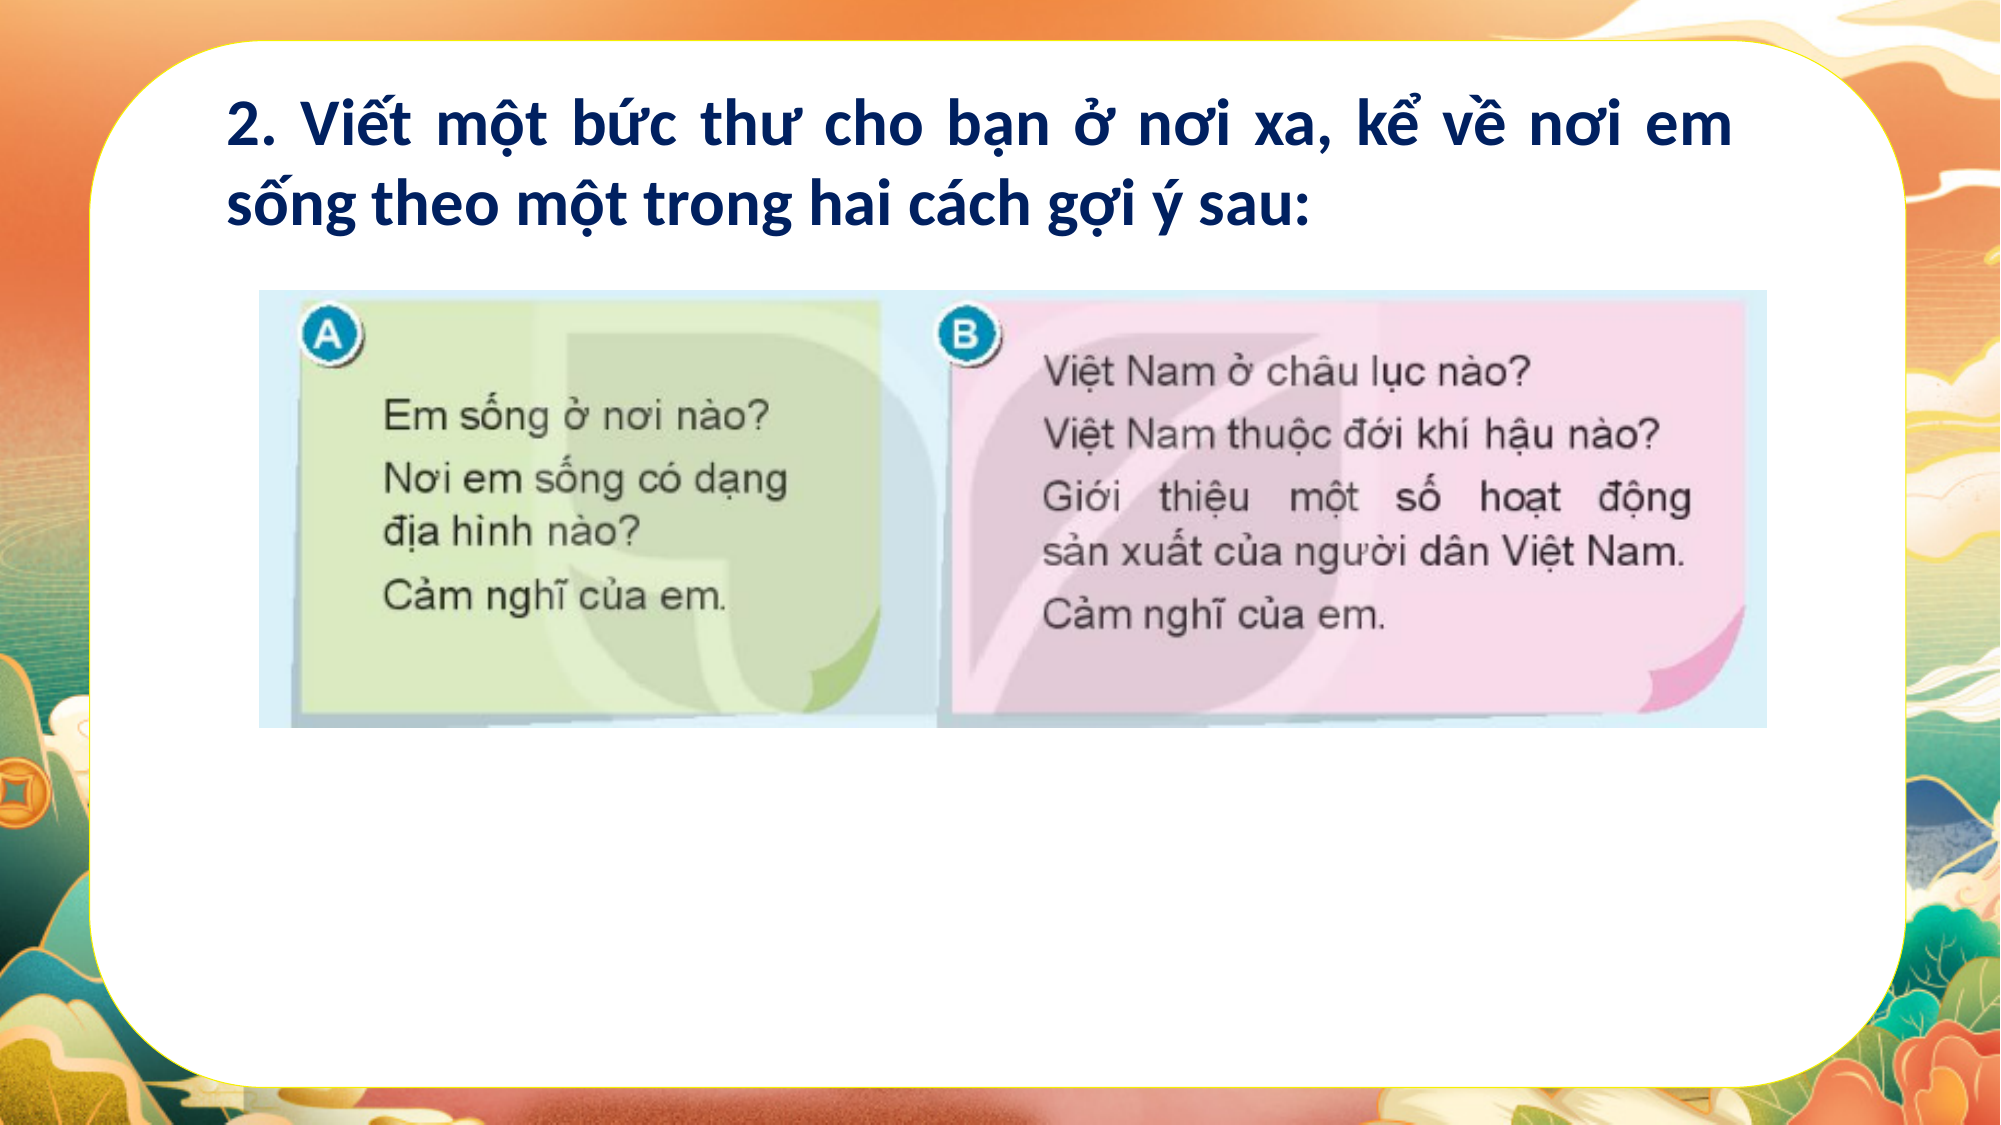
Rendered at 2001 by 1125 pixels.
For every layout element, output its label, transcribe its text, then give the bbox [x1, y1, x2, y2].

picture [0, 0, 2000, 1125]
text_box 2. Viết một bức thư cho bạn ở nơi xa, kể về nơi em sống theo một trong hai cách gợi ý sau: [212, 71, 1751, 246]
text_box [88, 40, 1907, 1089]
